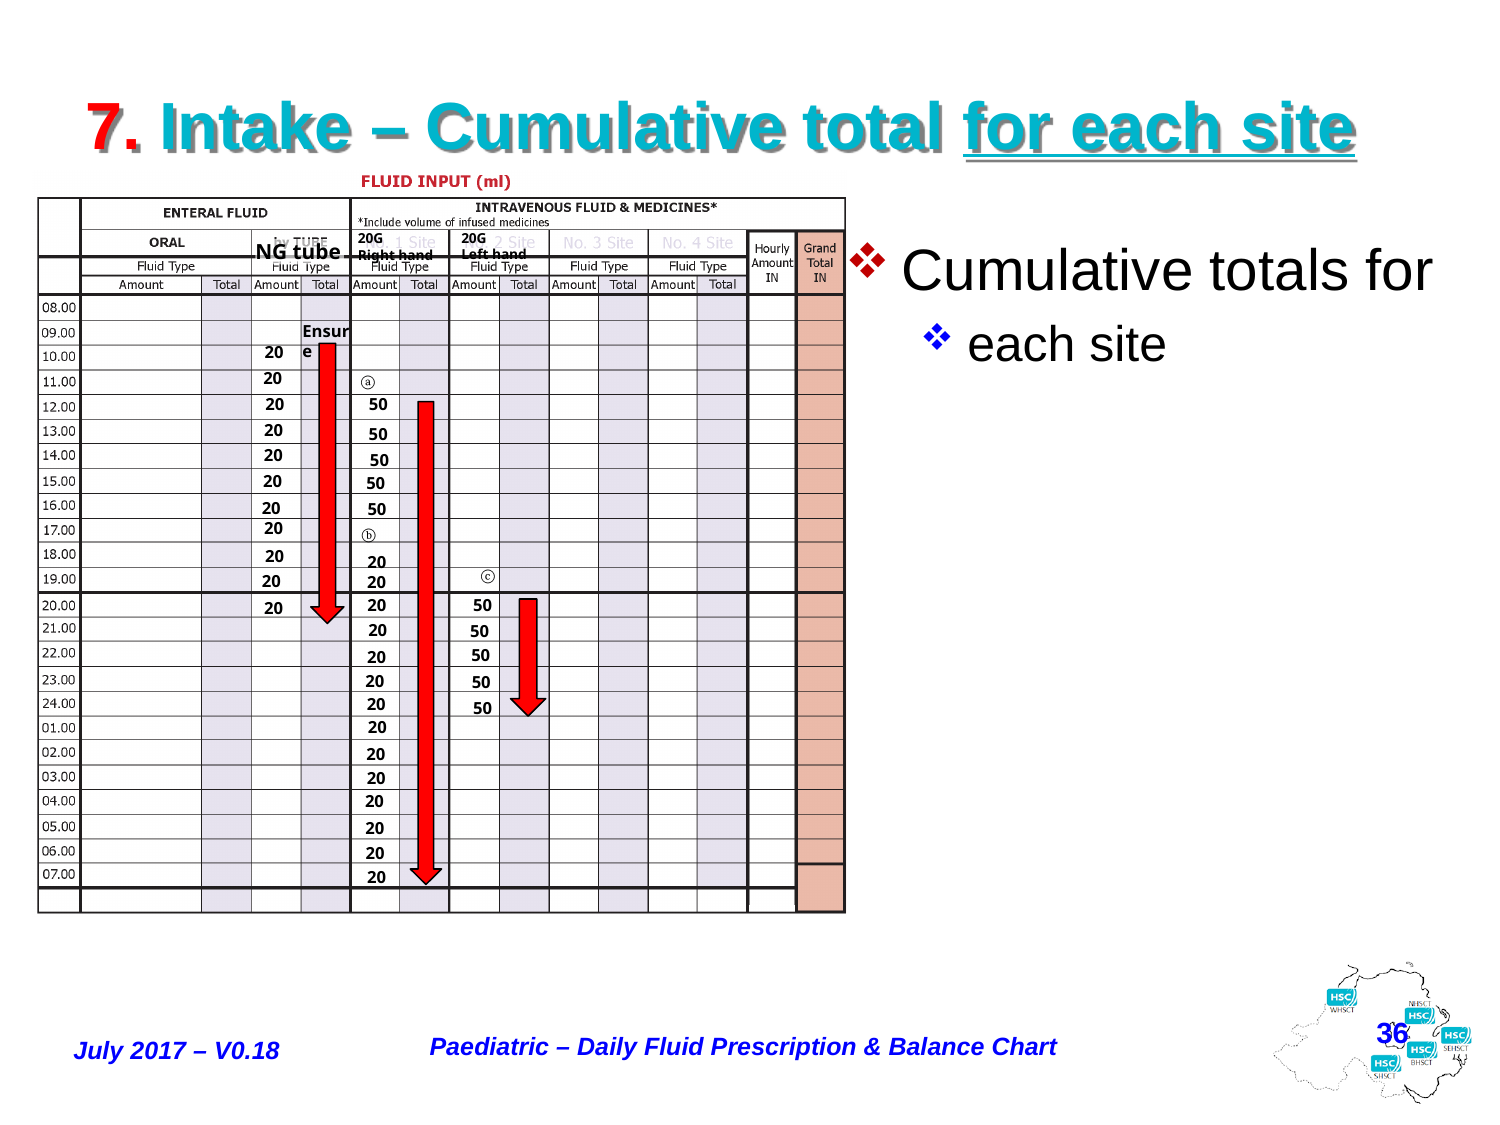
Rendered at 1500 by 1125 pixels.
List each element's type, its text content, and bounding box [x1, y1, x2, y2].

picture [1271, 959, 1477, 1104]
slide_number 36 [1311, 1001, 1424, 1062]
list Cumulative totals for each site [851, 224, 1456, 875]
title 7. Intake – Cumulative total for each site [70, 70, 1466, 177]
picture [32, 169, 847, 917]
